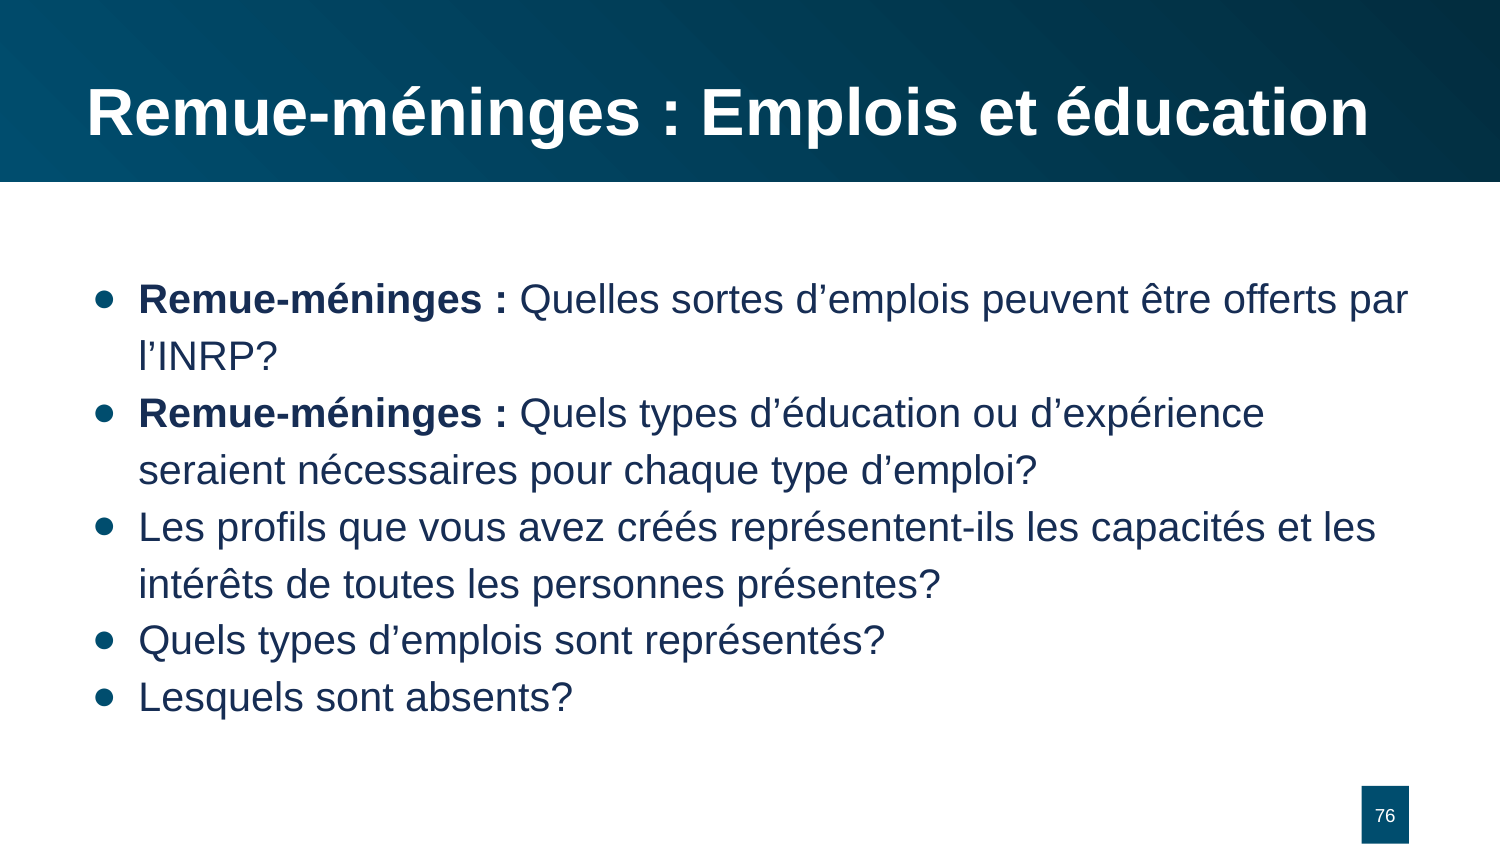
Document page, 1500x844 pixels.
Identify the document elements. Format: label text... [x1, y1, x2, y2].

list Remue-méninges : Quelles sortes d’emplois peuvent être offerts par l’INRP? Remue-méninges : Quels types d’éducation ou d’expérience seraient nécessaires pour chaque type d’emploi? Les profils que vous avez créés représentent-ils les capacités et les intérêts de toutes les personnes présentes? Quels types d’emplois sont représentés? Lesquels sont absents? [91, 265, 1409, 725]
title Remue-méninges : Emplois et éducation [86, 68, 1409, 150]
